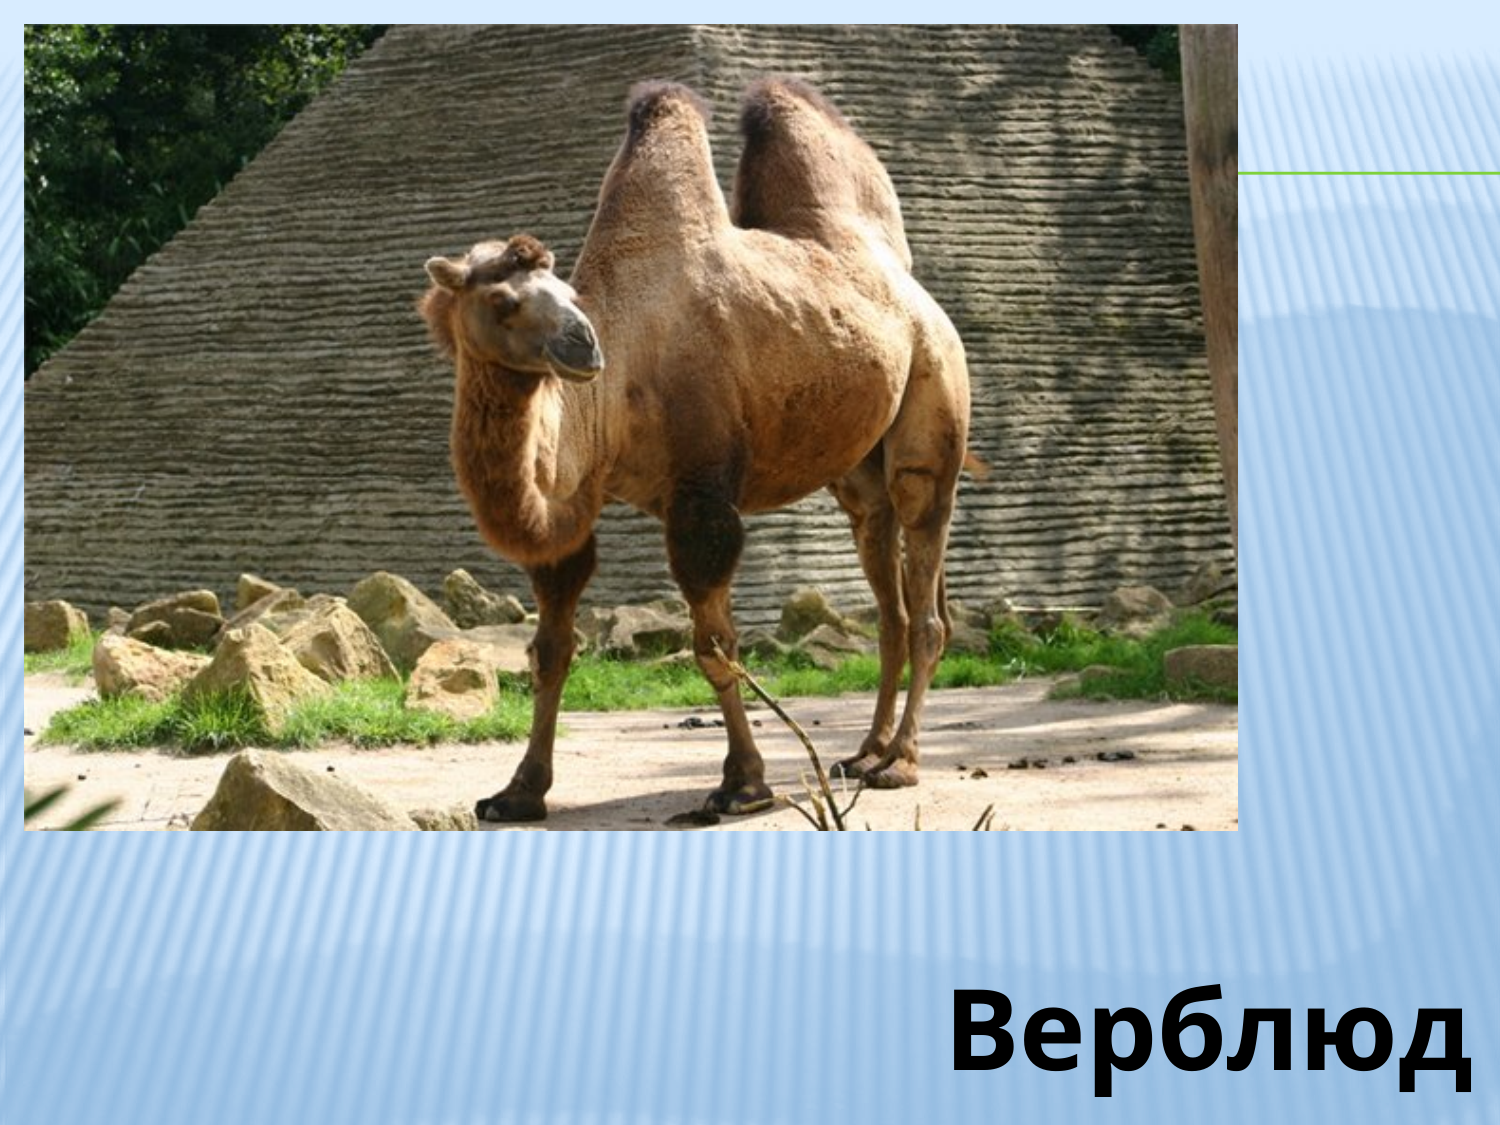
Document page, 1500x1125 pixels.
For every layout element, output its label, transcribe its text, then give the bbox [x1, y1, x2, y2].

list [24, 24, 1238, 831]
text_box Верблюд [929, 949, 1489, 1100]
